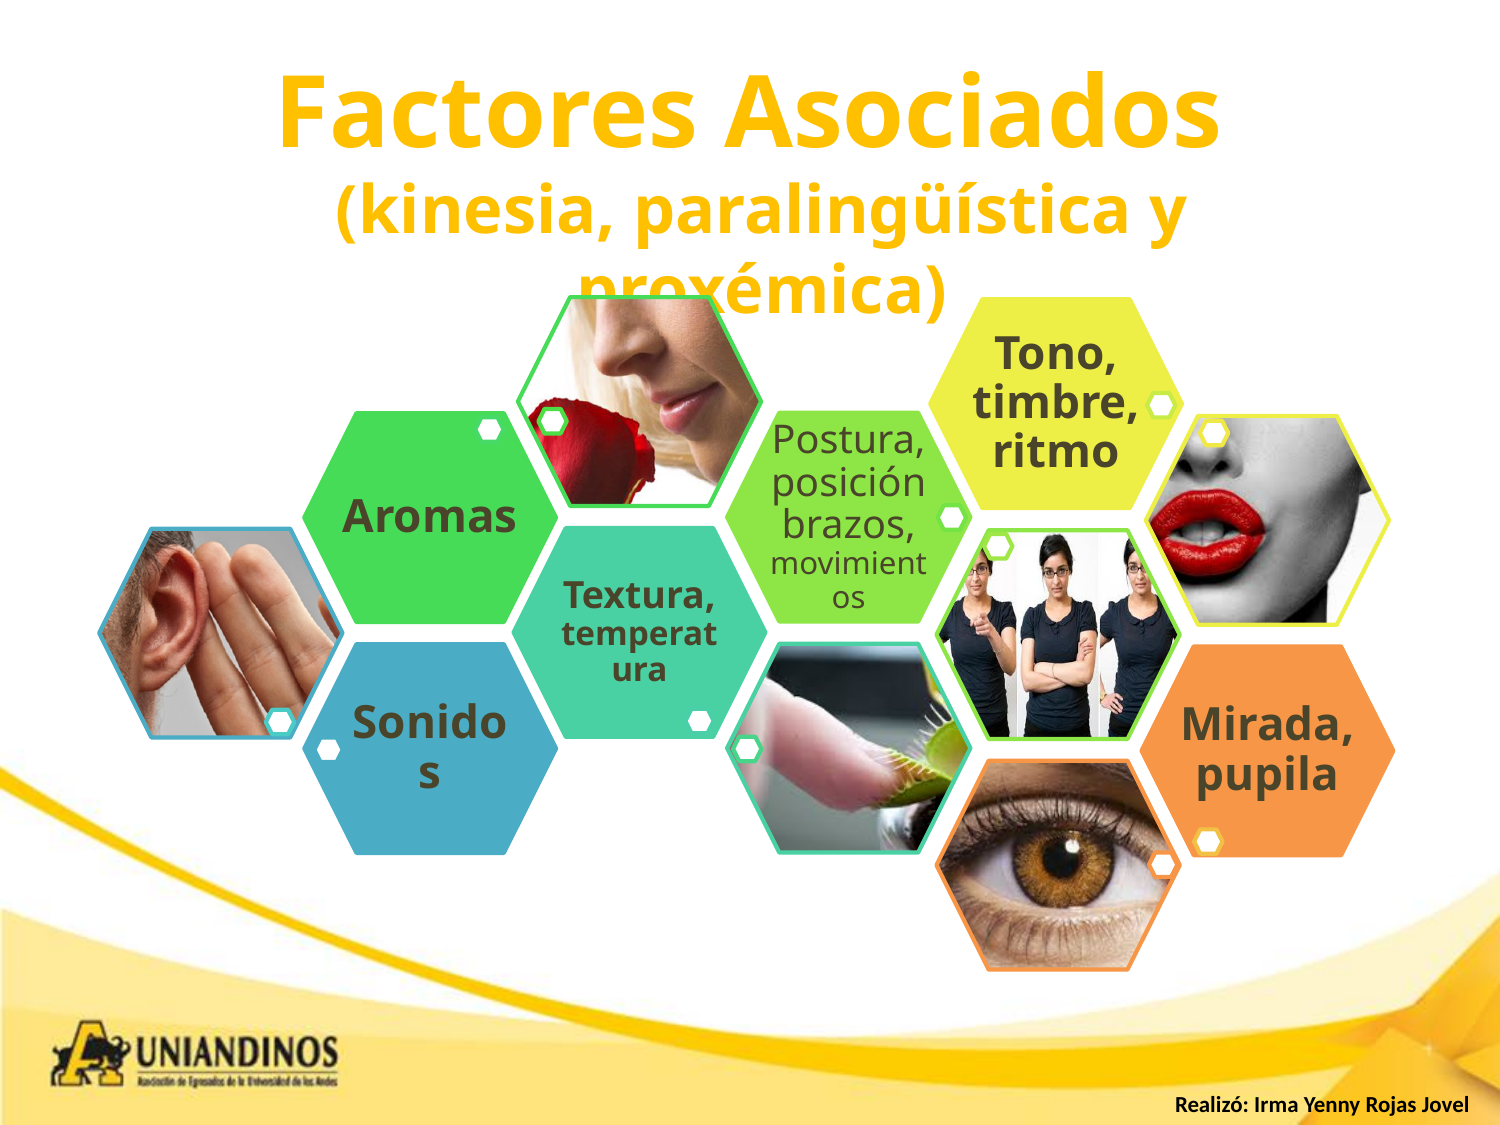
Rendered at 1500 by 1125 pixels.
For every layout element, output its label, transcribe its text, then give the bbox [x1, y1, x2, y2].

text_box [101, 160, 1392, 1107]
text_box Realizó: Irma Yenny Rojas Jovel [1160, 1082, 1500, 1125]
picture [0, 0, 1500, 1125]
text_box Factores Asociados (kinesia, paralingüística y proxémica) [133, 39, 1391, 160]
